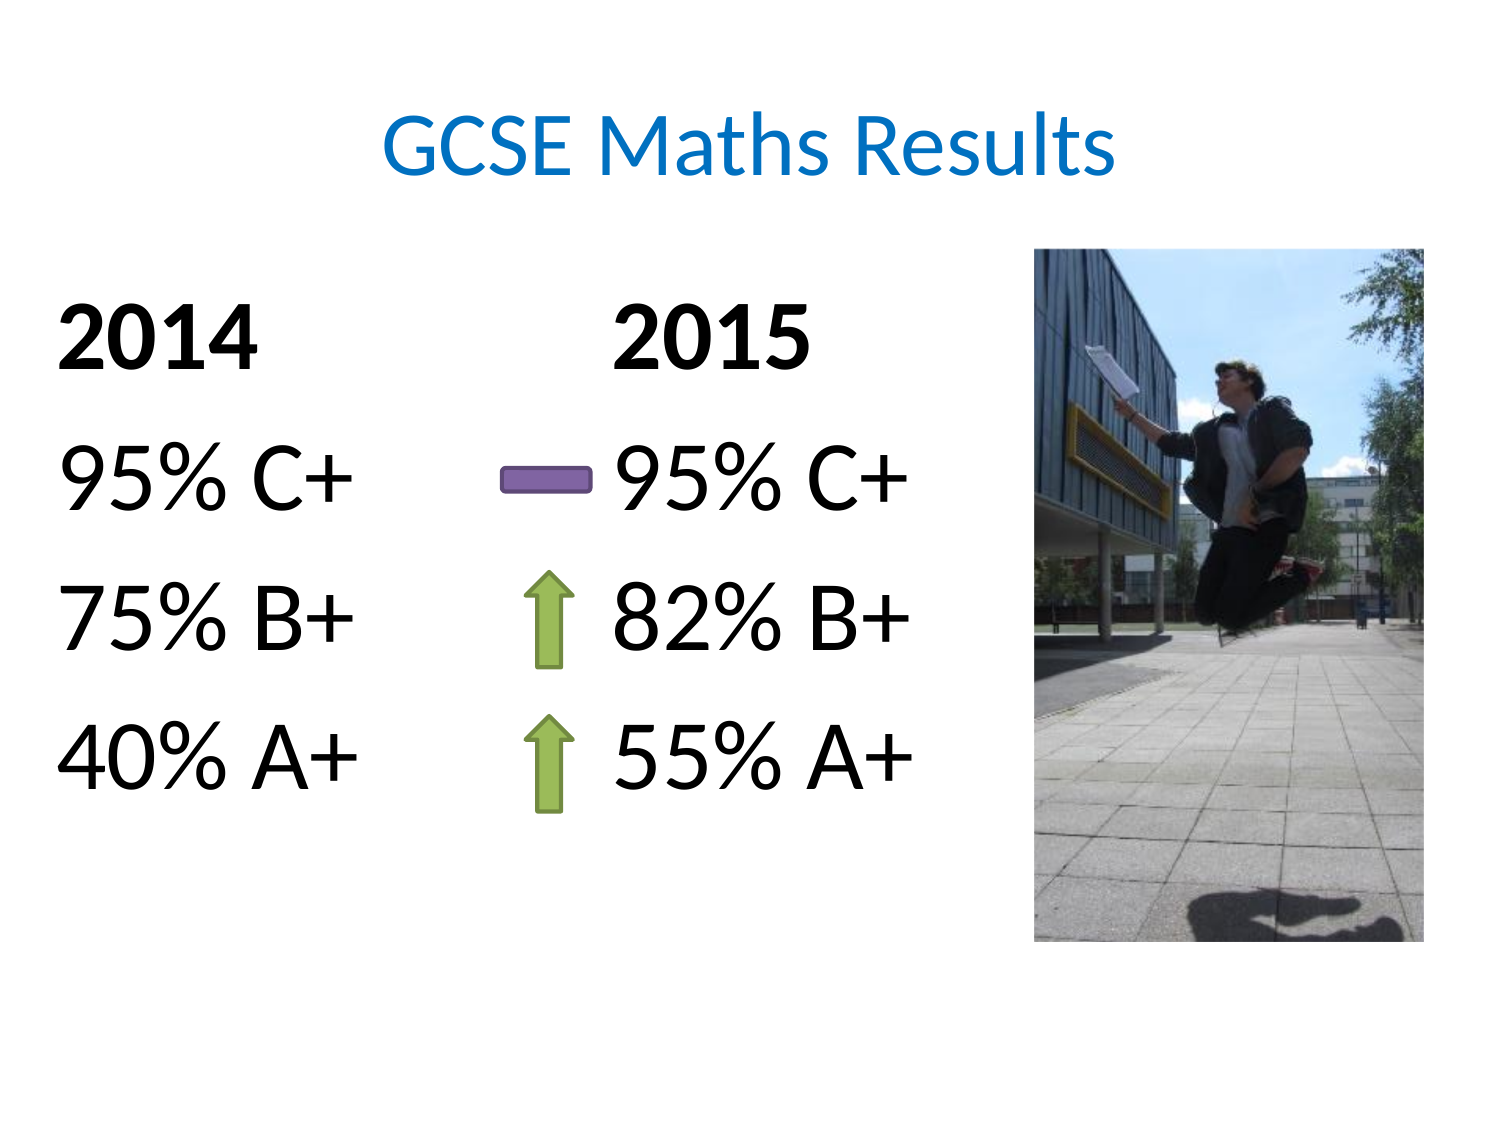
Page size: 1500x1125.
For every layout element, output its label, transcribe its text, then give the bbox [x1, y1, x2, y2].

text_box 2015 95% C+ 82% B+ 55% A+ [596, 262, 987, 882]
list 2014 95% C+ 75% B+ 40% A+ [41, 262, 432, 882]
text_box [499, 465, 593, 494]
title GCSE Maths Results [75, 45, 1425, 233]
text_box [523, 569, 575, 670]
picture [881, 250, 1500, 942]
text_box [523, 713, 575, 814]
